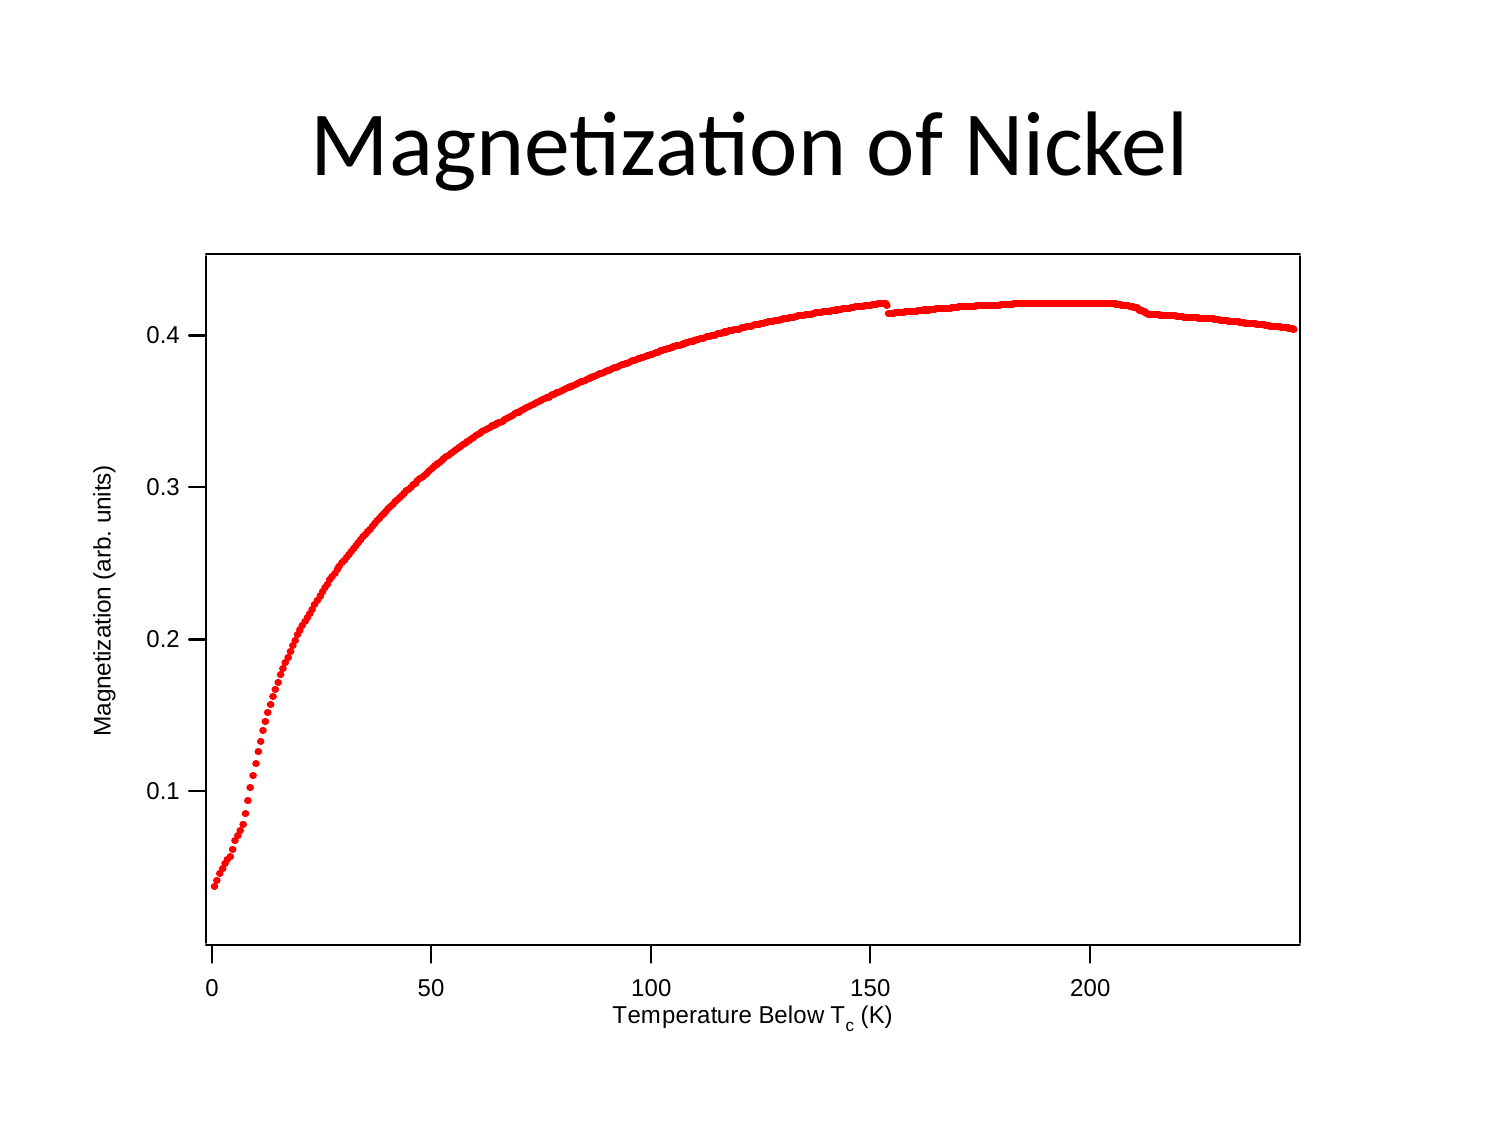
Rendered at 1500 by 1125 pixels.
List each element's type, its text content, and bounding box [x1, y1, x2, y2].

title Magnetization of Nickel [75, 45, 1425, 233]
picture [88, 231, 1353, 1036]
